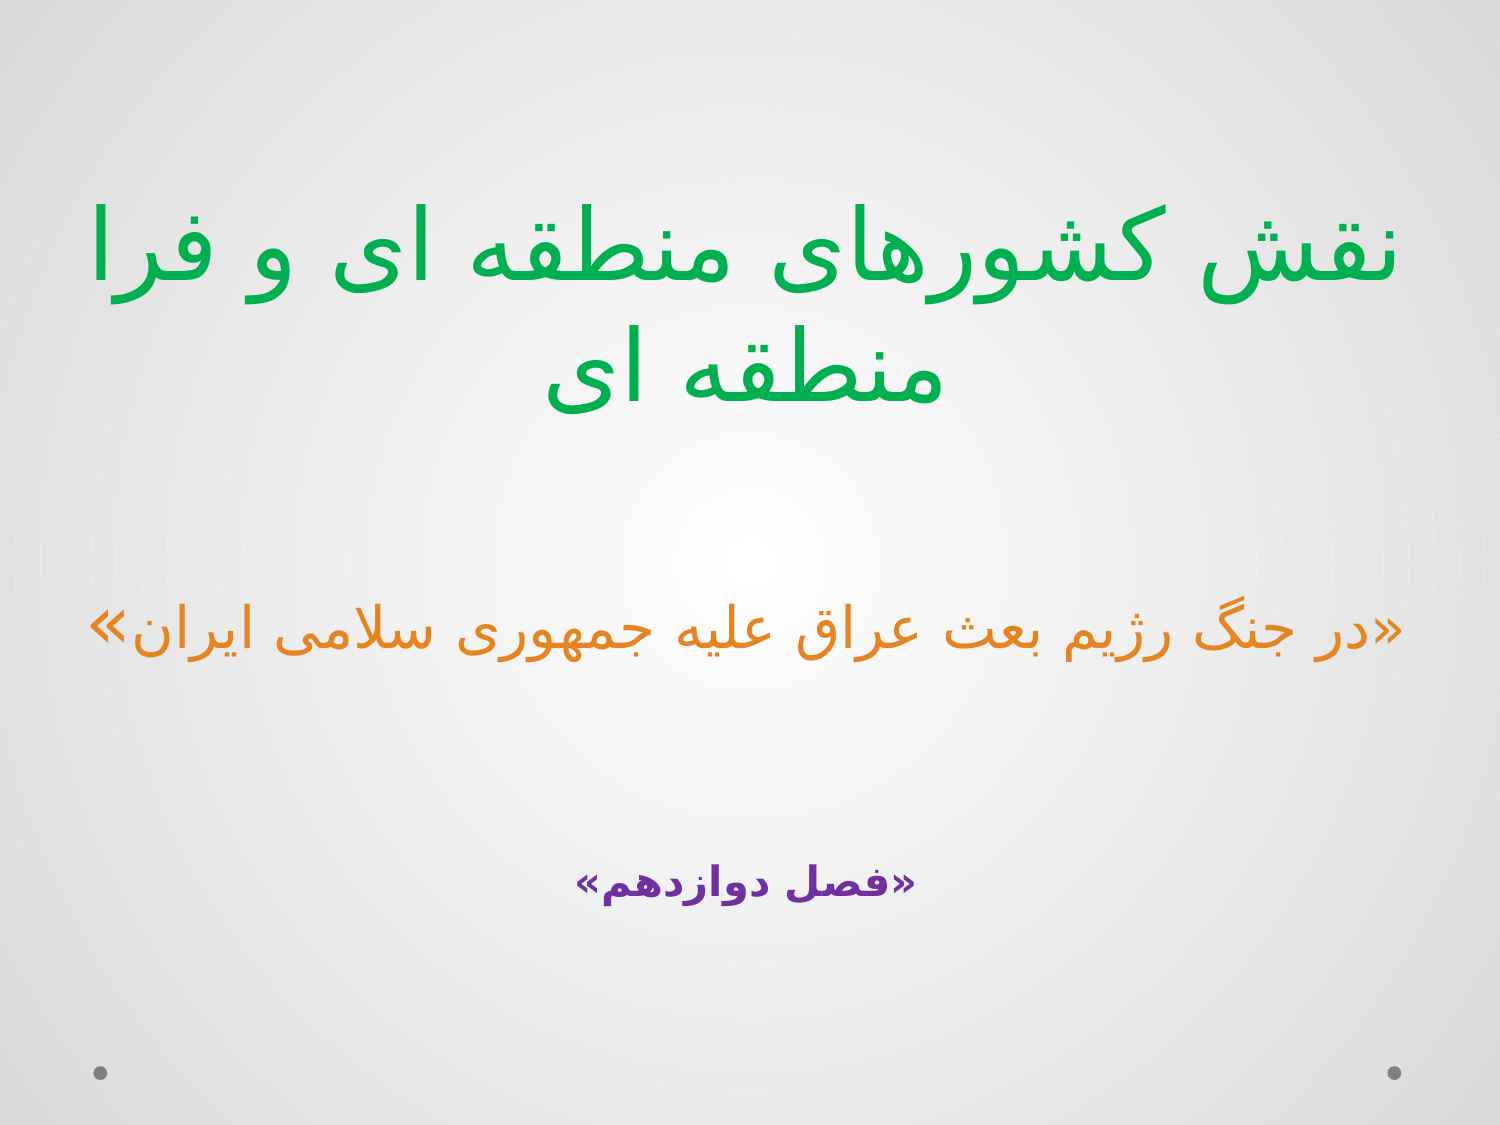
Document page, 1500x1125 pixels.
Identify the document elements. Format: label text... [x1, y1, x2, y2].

title نقش کشورهای منطقه ای و فرا منطقه ای «در جنگ رژیم بعث عراق علیه جمهوری سلامی ایران» «فصل دوازدهم» [64, 54, 1428, 1034]
